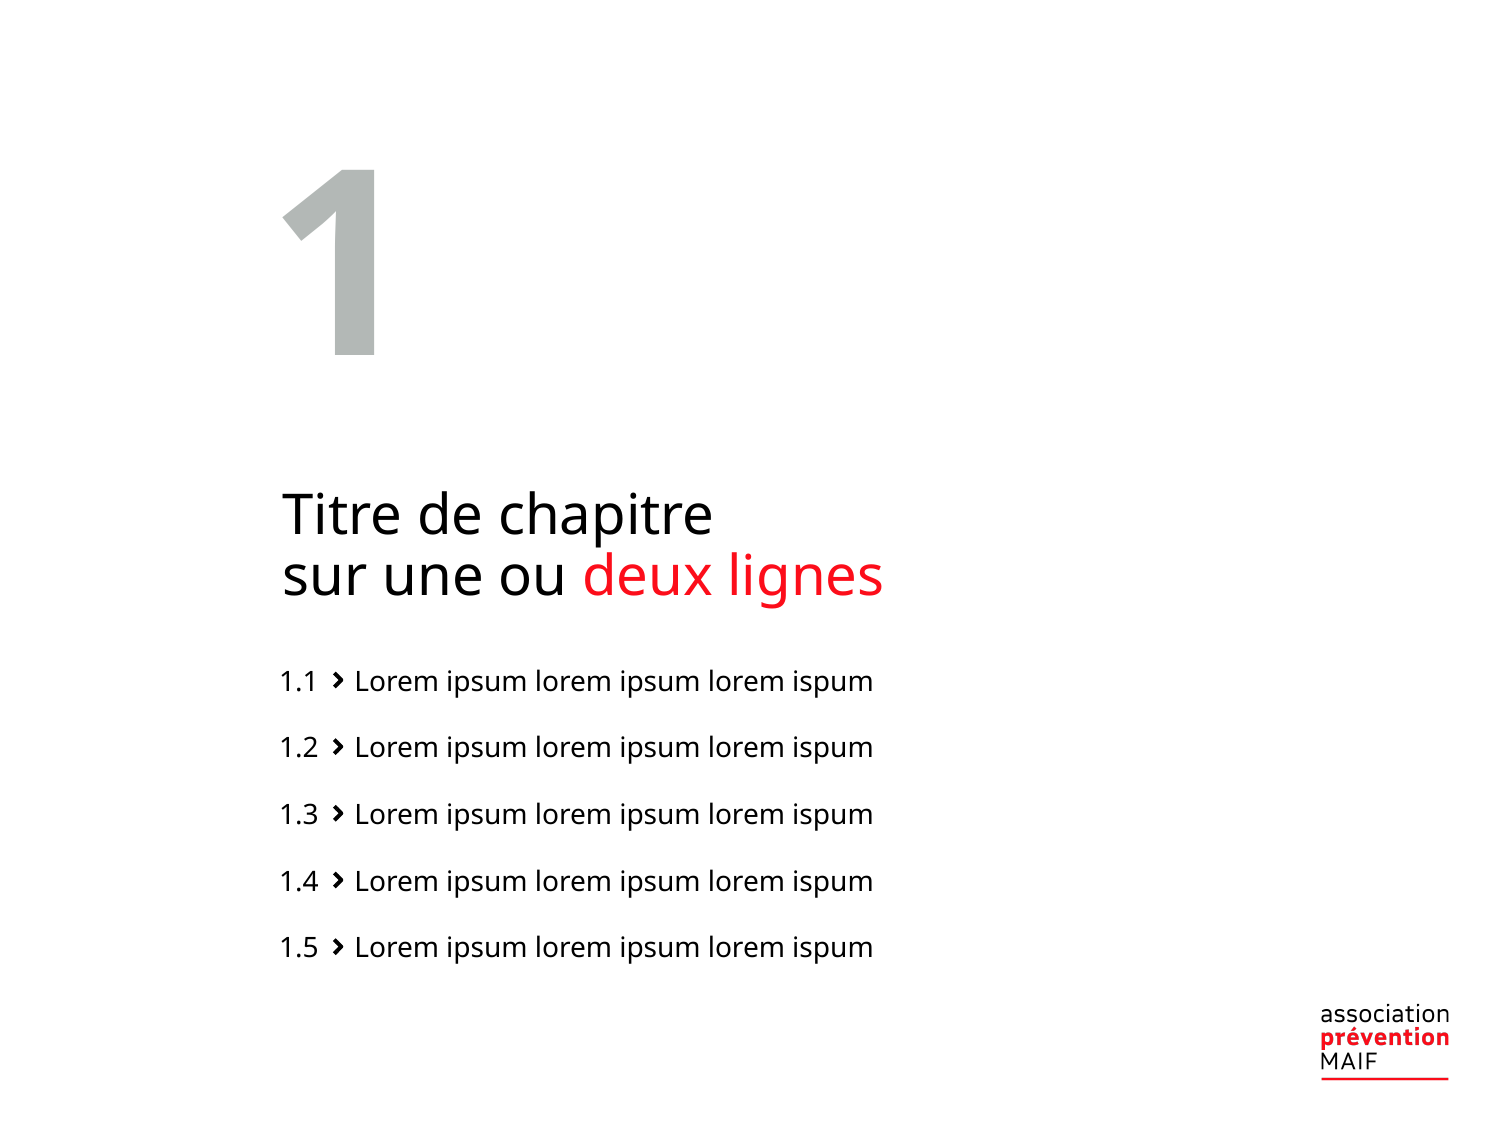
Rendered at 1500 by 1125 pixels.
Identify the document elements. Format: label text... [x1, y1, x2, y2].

list Lorem ipsum lorem ipsum lorem ispum [332, 922, 1288, 972]
list 1 [267, 123, 461, 478]
title Titre de chapitre sur une ou deux lignes [267, 478, 1288, 609]
list Lorem ipsum lorem ipsum lorem ispum [332, 655, 1288, 705]
list Lorem ipsum lorem ipsum lorem ispum [332, 722, 1288, 772]
list 1.1 [267, 655, 332, 705]
list 1.5 [267, 922, 332, 972]
list 1.3 [267, 788, 332, 839]
list Lorem ipsum lorem ipsum lorem ispum [332, 855, 1288, 905]
list 1.4 [267, 855, 332, 905]
list 1.2 [267, 722, 332, 772]
list Lorem ipsum lorem ipsum lorem ispum [332, 788, 1288, 839]
picture [1305, 987, 1465, 1097]
